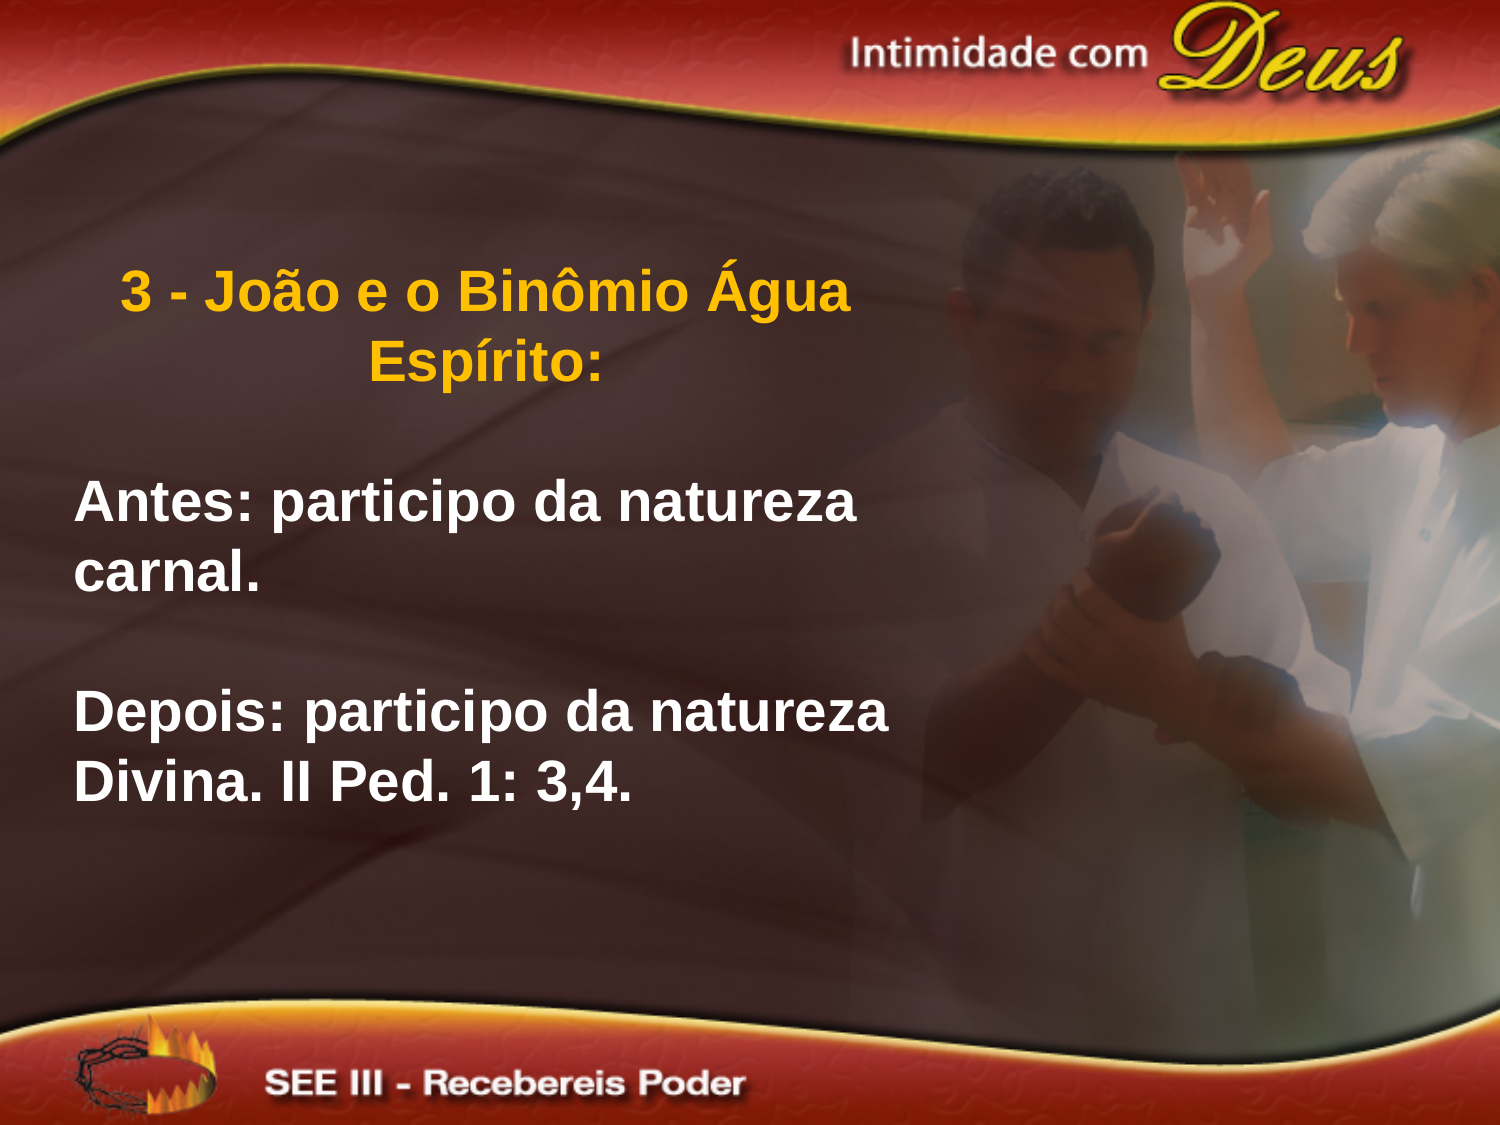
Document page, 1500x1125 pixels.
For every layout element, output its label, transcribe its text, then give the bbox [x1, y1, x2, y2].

text_box 3 - João e o Binômio Água Espírito: Antes: participo da natureza carnal. Depois: participo da natureza Divina. II Ped. 1: 3,4. [58, 246, 914, 821]
picture [0, 0, 1500, 1125]
